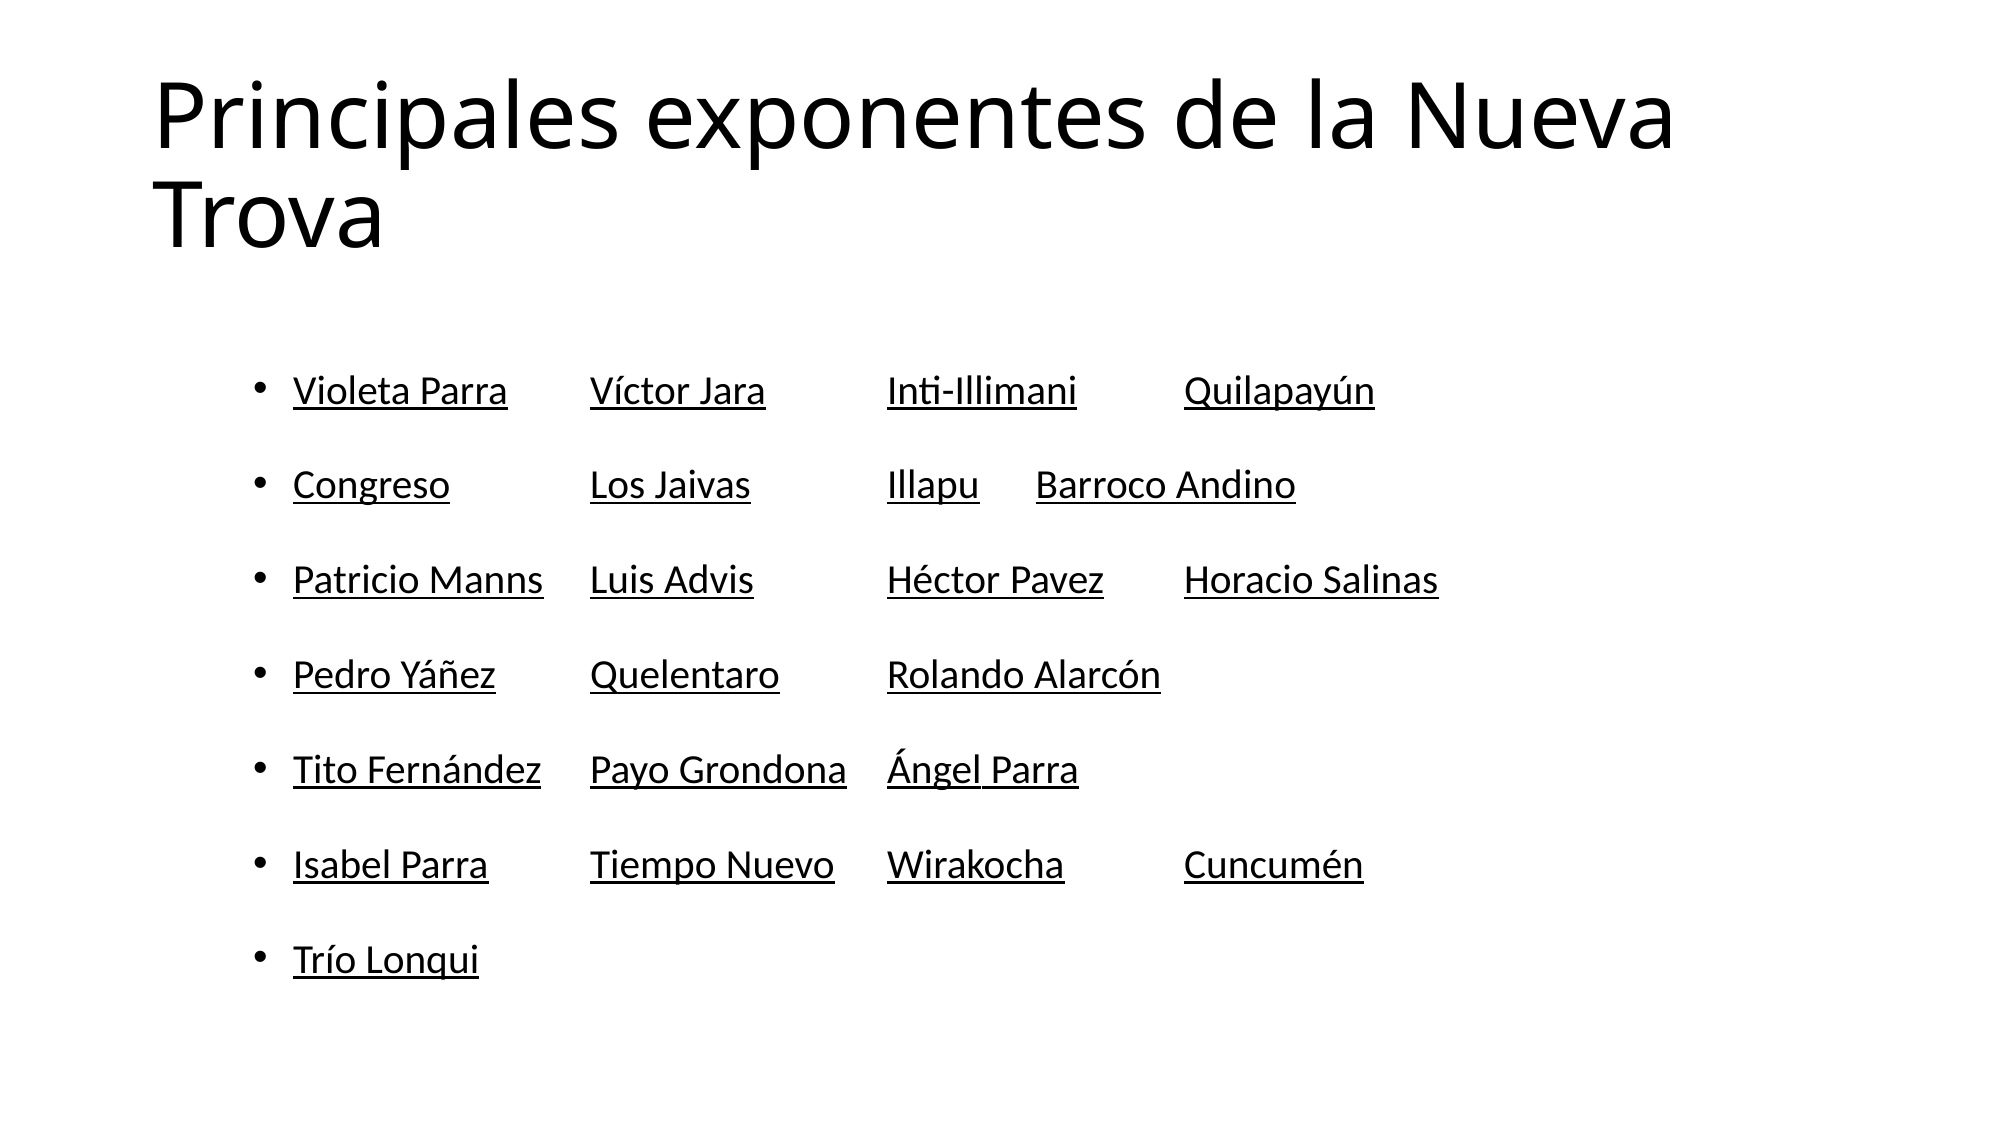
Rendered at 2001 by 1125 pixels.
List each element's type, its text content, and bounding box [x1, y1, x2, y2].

list Violeta Parra Víctor Jara Inti-Illimani Quilapayún Congreso Los Jaivas Illapu Barroco Andino Patricio Manns Luis Advis Héctor Pavez Horacio Salinas Pedro Yáñez Quelentaro Rolando Alarcón Tito Fernández Payo Grondona Ángel Parra Isabel Parra Tiempo Nuevo Wirakocha Cuncumén Trío Lonqui [238, 330, 1814, 993]
title Principales exponentes de la Nueva Trova [137, 59, 1863, 278]
